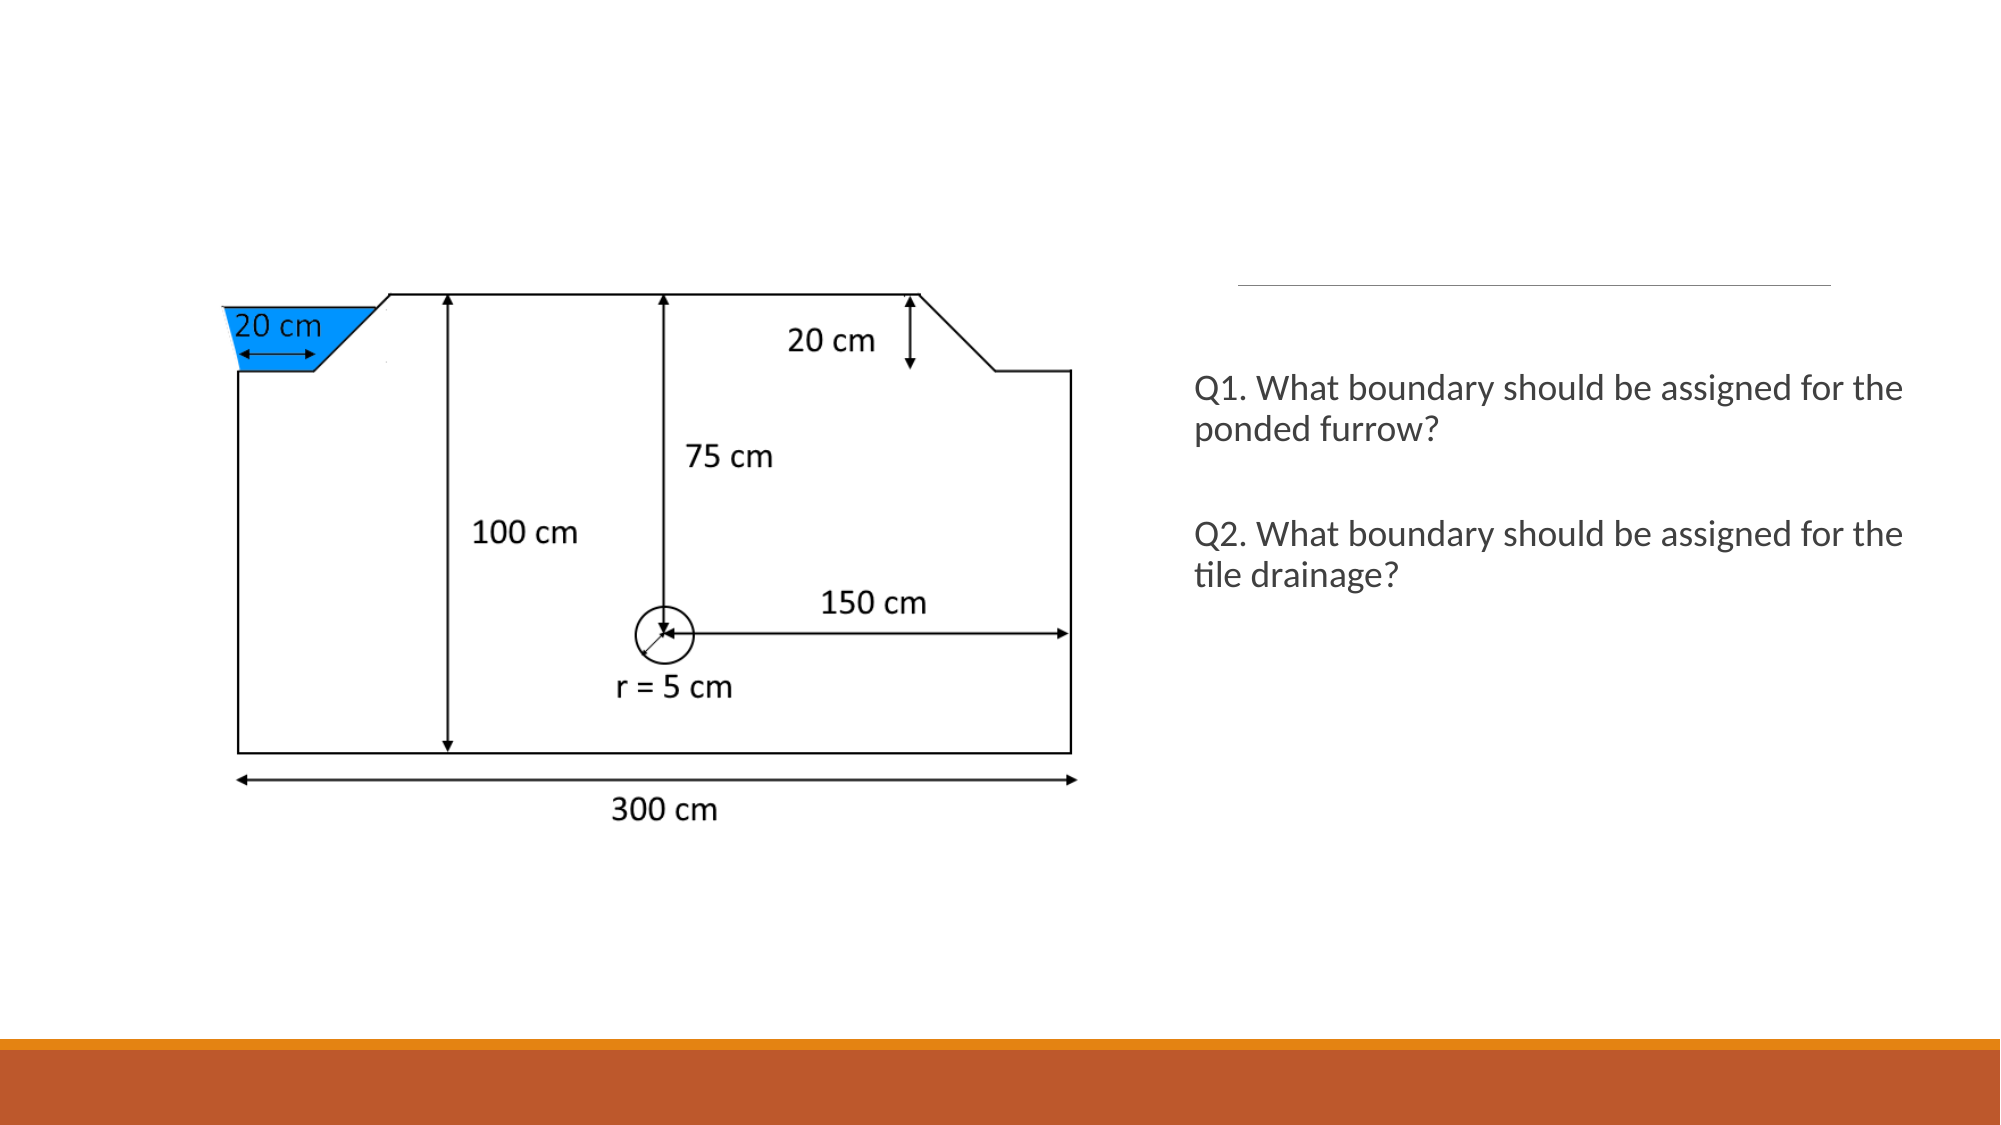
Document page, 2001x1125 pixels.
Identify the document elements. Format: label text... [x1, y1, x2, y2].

text_box Q1. What boundary should be assigned for the ponded furrow? Q2. What boundary should be assigned for the tile drainage? [1194, 360, 1932, 963]
picture [103, 205, 1238, 876]
